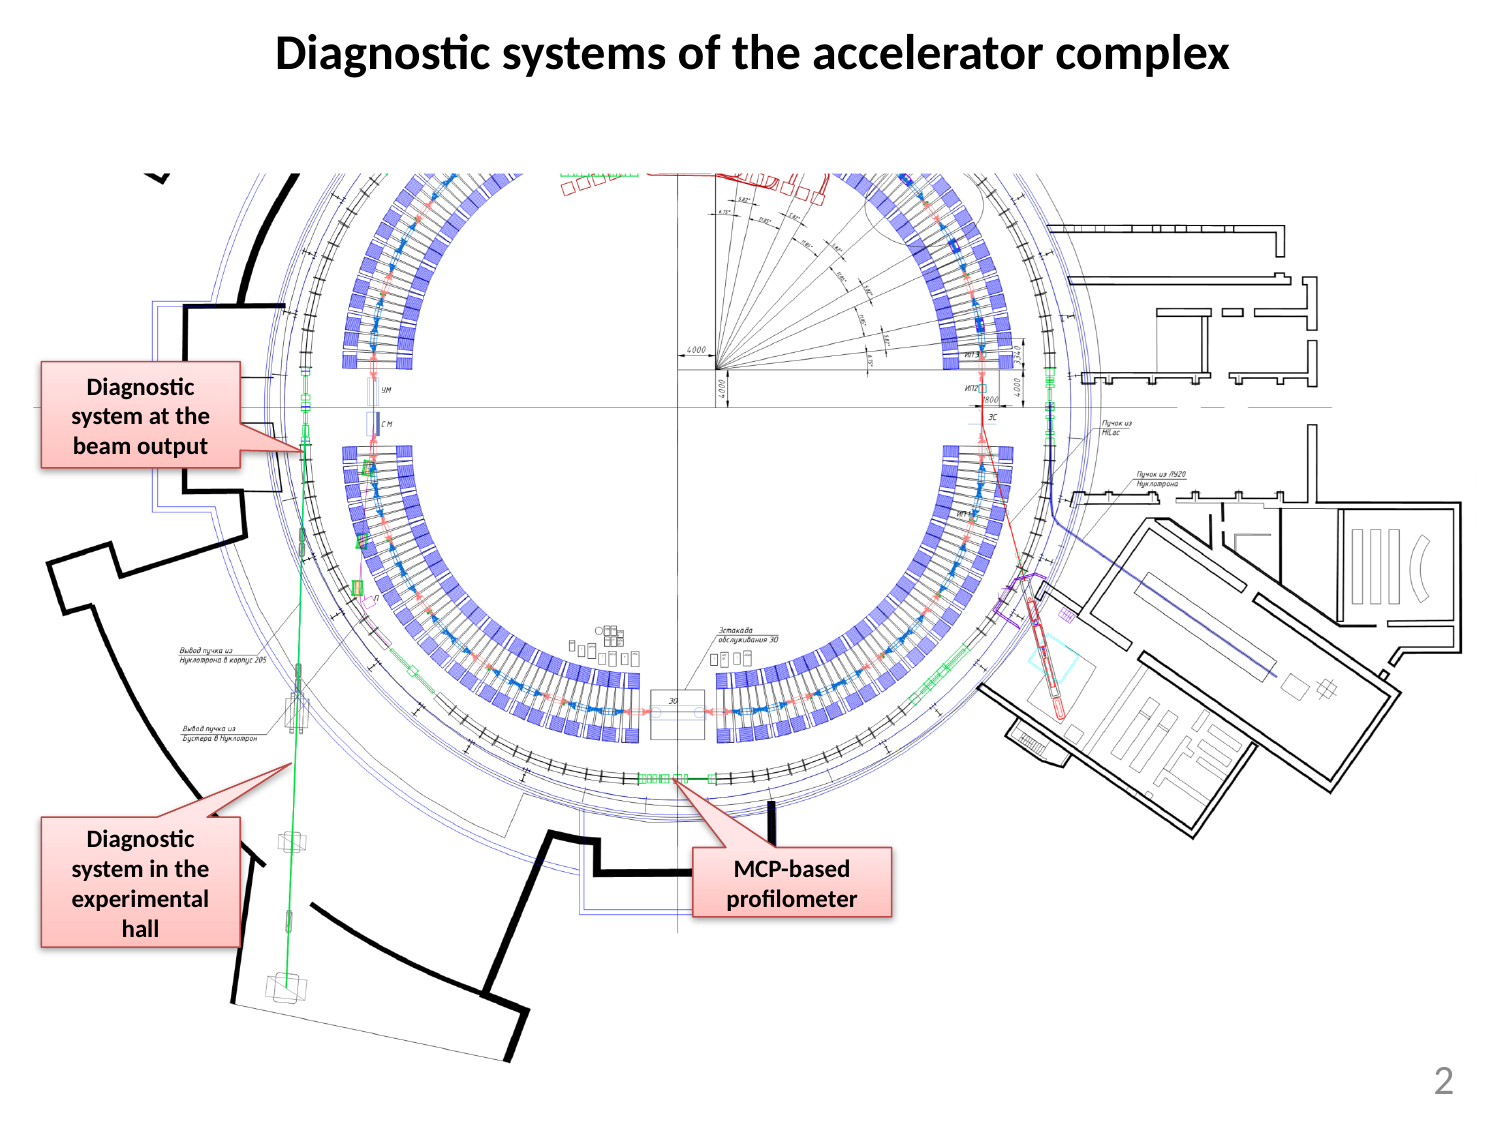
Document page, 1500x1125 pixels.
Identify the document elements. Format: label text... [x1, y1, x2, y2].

slide_number 2 [1119, 1085, 1470, 1108]
text_box Diagnostic systems of the accelerator complex [35, 12, 1471, 88]
picture [28, 148, 1478, 1079]
